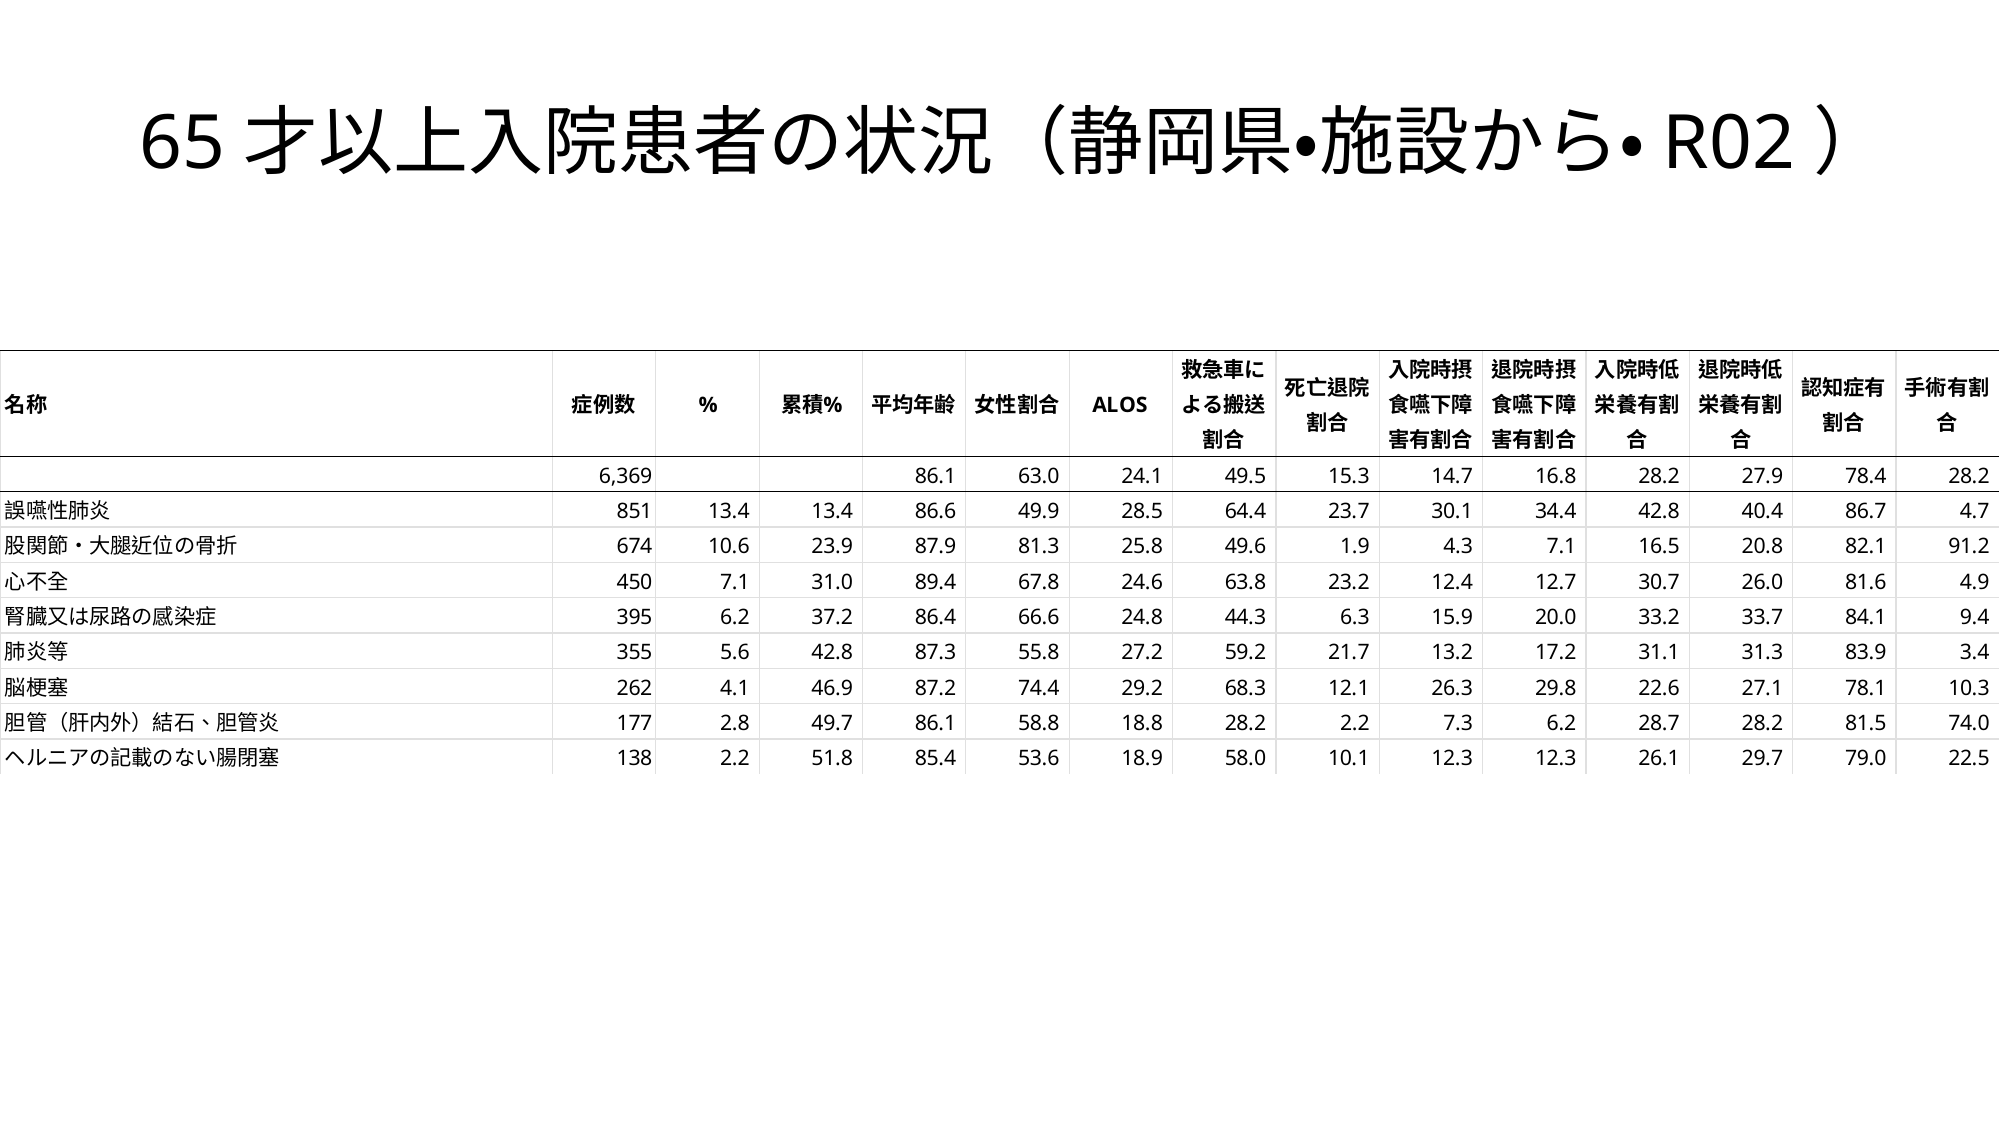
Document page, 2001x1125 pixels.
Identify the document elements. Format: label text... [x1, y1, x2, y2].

title 65才以上入院患者の状況（静岡県・施設から・R02） [75, 79, 1954, 210]
picture [0, 349, 2000, 776]
